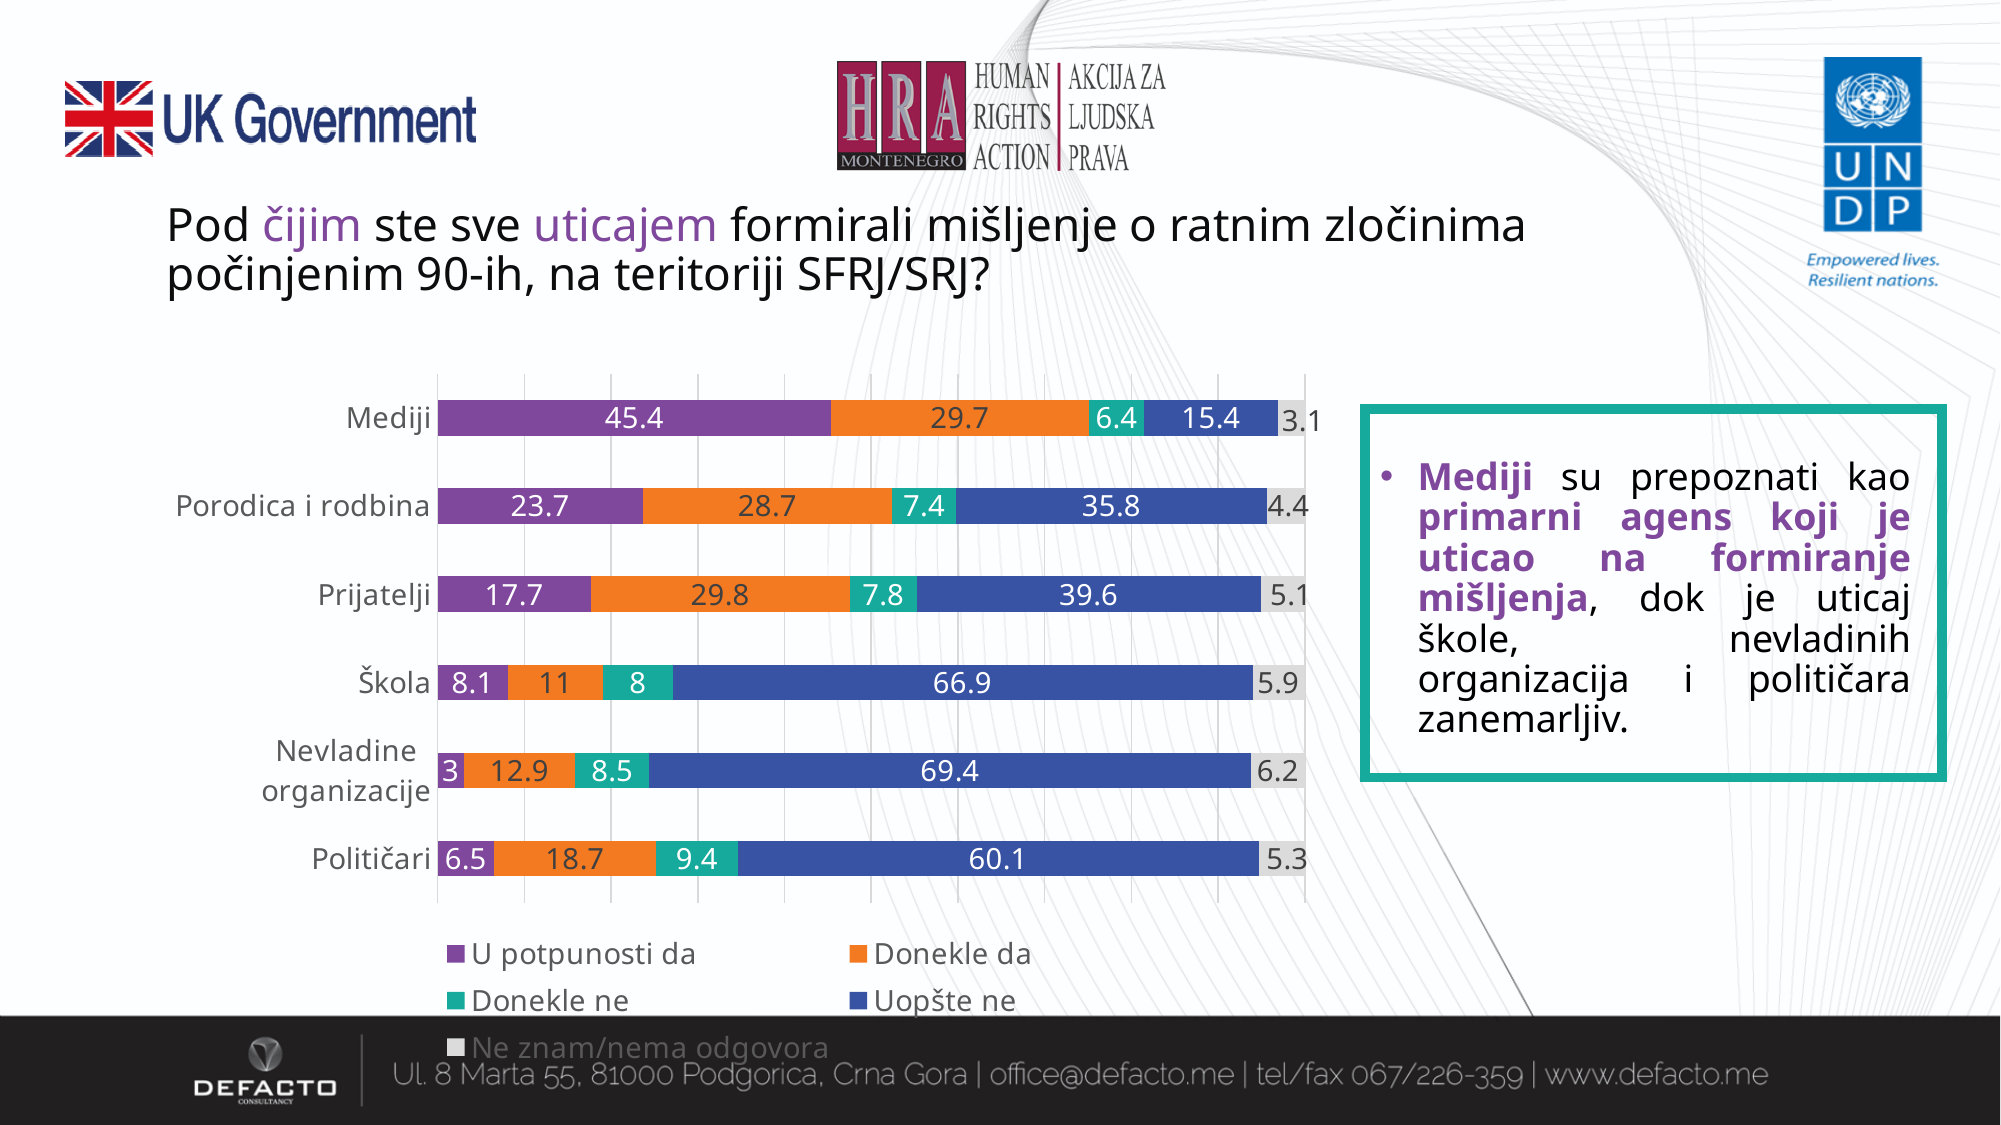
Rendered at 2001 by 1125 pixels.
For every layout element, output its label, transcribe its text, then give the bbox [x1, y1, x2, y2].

chart [151, 359, 1329, 1074]
text_box [1364, 408, 1943, 778]
text_box Mediji su prepoznati kao primarni agens koji je uticao na formiranje mišljenja, dok je uticaj škole, nevladinih organizacija i političara zanemarljiv. [1365, 450, 1927, 1125]
text_box Pod čijim ste sve uticajem formirali mišljenje o ratnim zločinima počinjenim 90-ih, na teritoriji SFRJ/SRJ? [151, 142, 1877, 360]
picture [0, 0, 2001, 1125]
